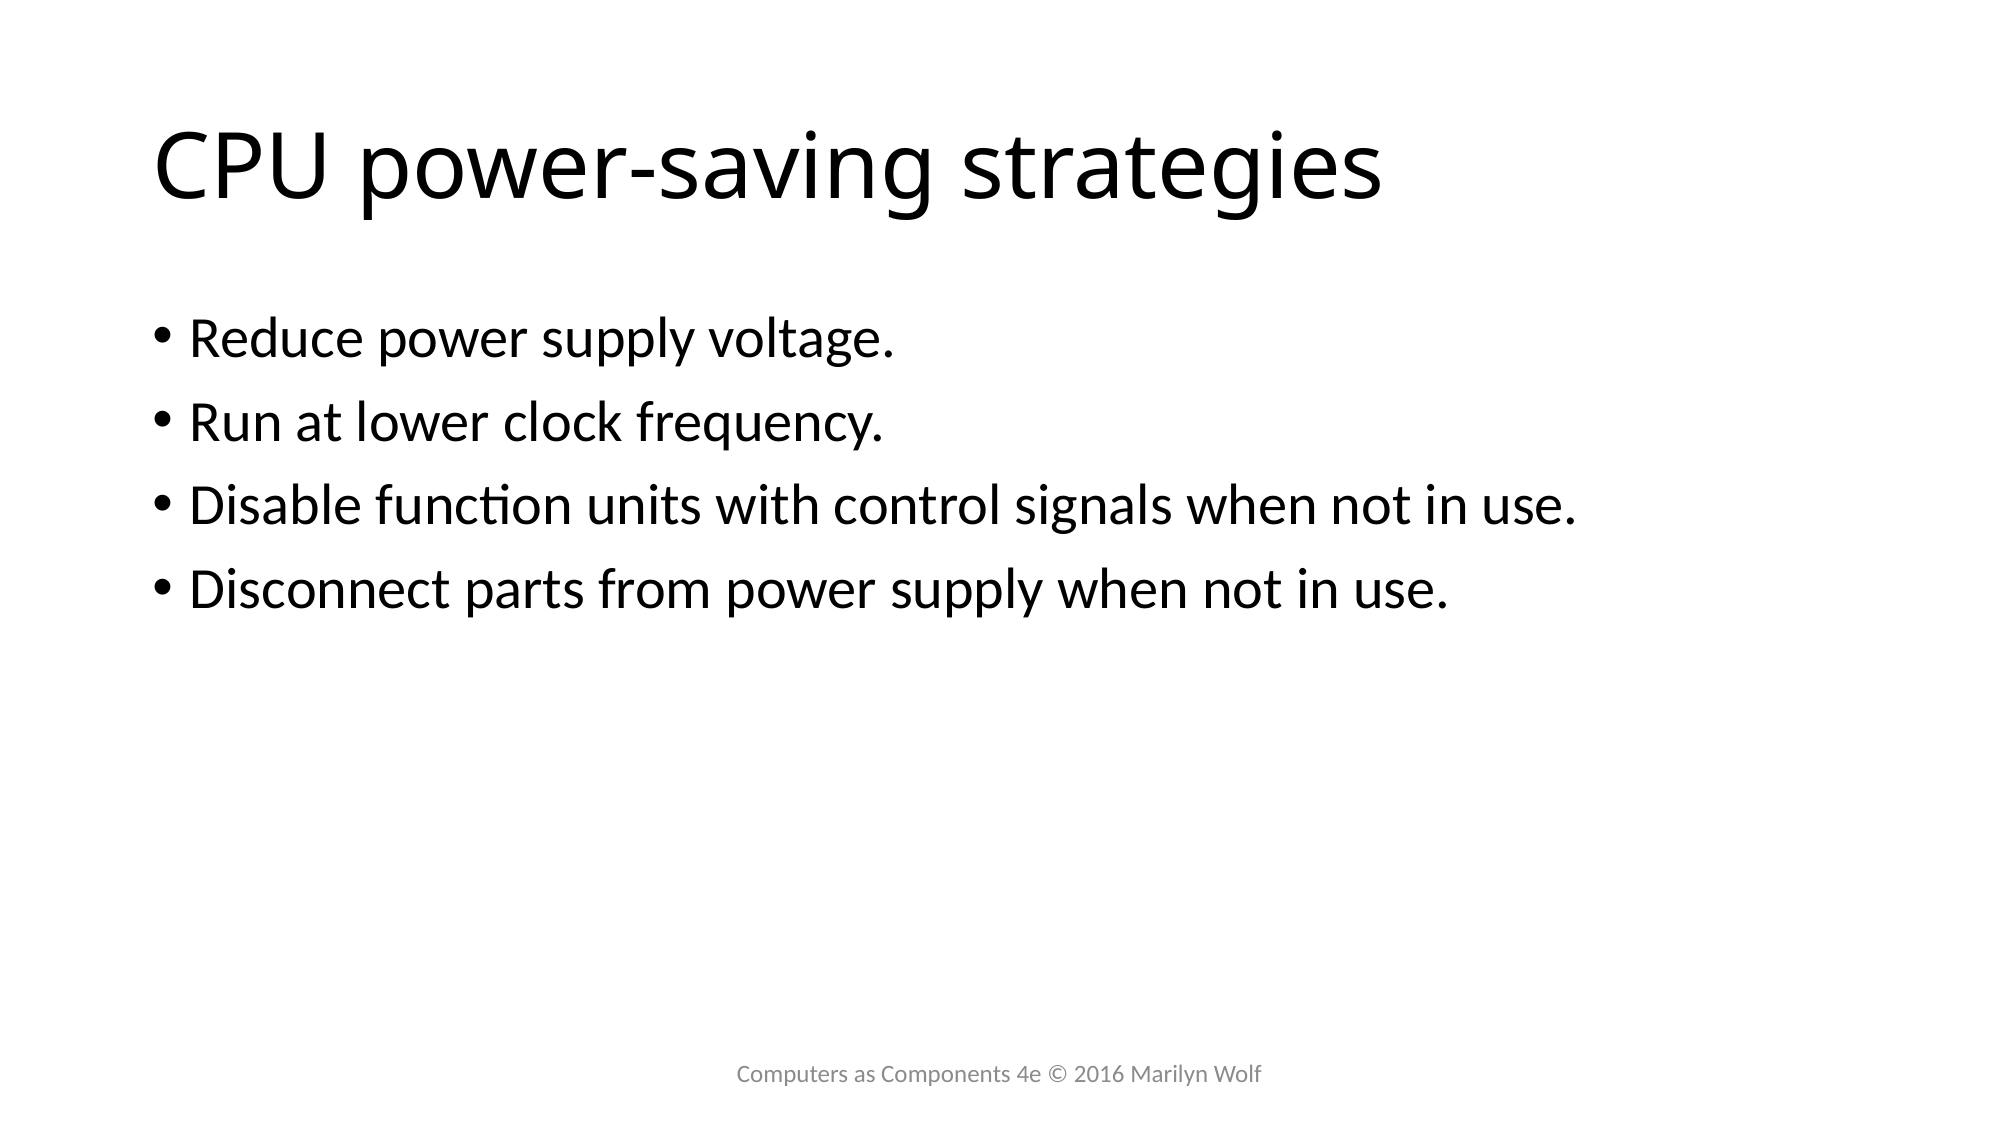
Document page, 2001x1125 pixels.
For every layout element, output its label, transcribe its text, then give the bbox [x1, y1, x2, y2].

list Reduce power supply voltage. Run at lower clock frequency. Disable function units with control signals when not in use. Disconnect parts from power supply when not in use. [137, 299, 1863, 1014]
title CPU power-saving strategies [137, 59, 1863, 278]
footer Computers as Components 4e © 2016 Marilyn Wolf [662, 1042, 1338, 1103]
